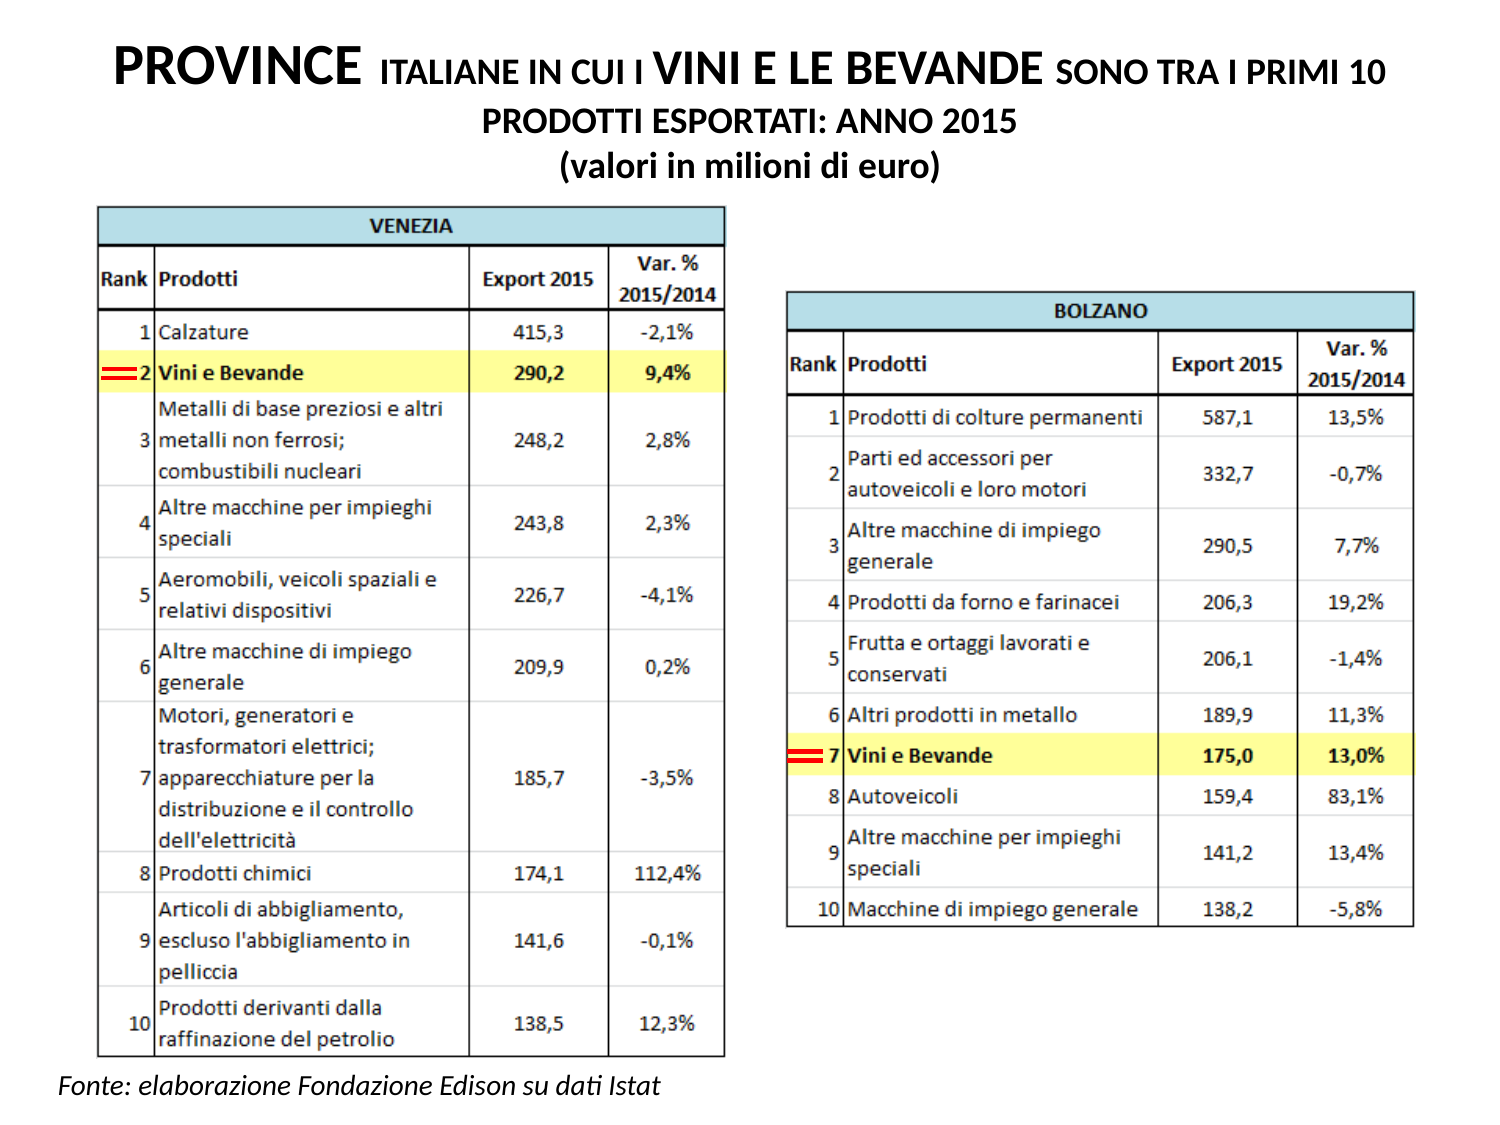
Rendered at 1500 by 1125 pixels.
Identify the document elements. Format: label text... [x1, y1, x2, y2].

picture [785, 290, 1416, 929]
text_box Fonte: elaborazione Fondazione Edison su dati Istat [43, 1058, 717, 1109]
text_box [101, 368, 138, 379]
picture [96, 205, 727, 1059]
text_box PROVINCE ITALIANE IN CUI I VINI E LE BEVANDE SONO TRA I PRIMI 10 PRODOTTI ESPORTATI: ANNO 2015 (valori in milioni di euro) [29, 19, 1471, 194]
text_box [786, 751, 824, 761]
